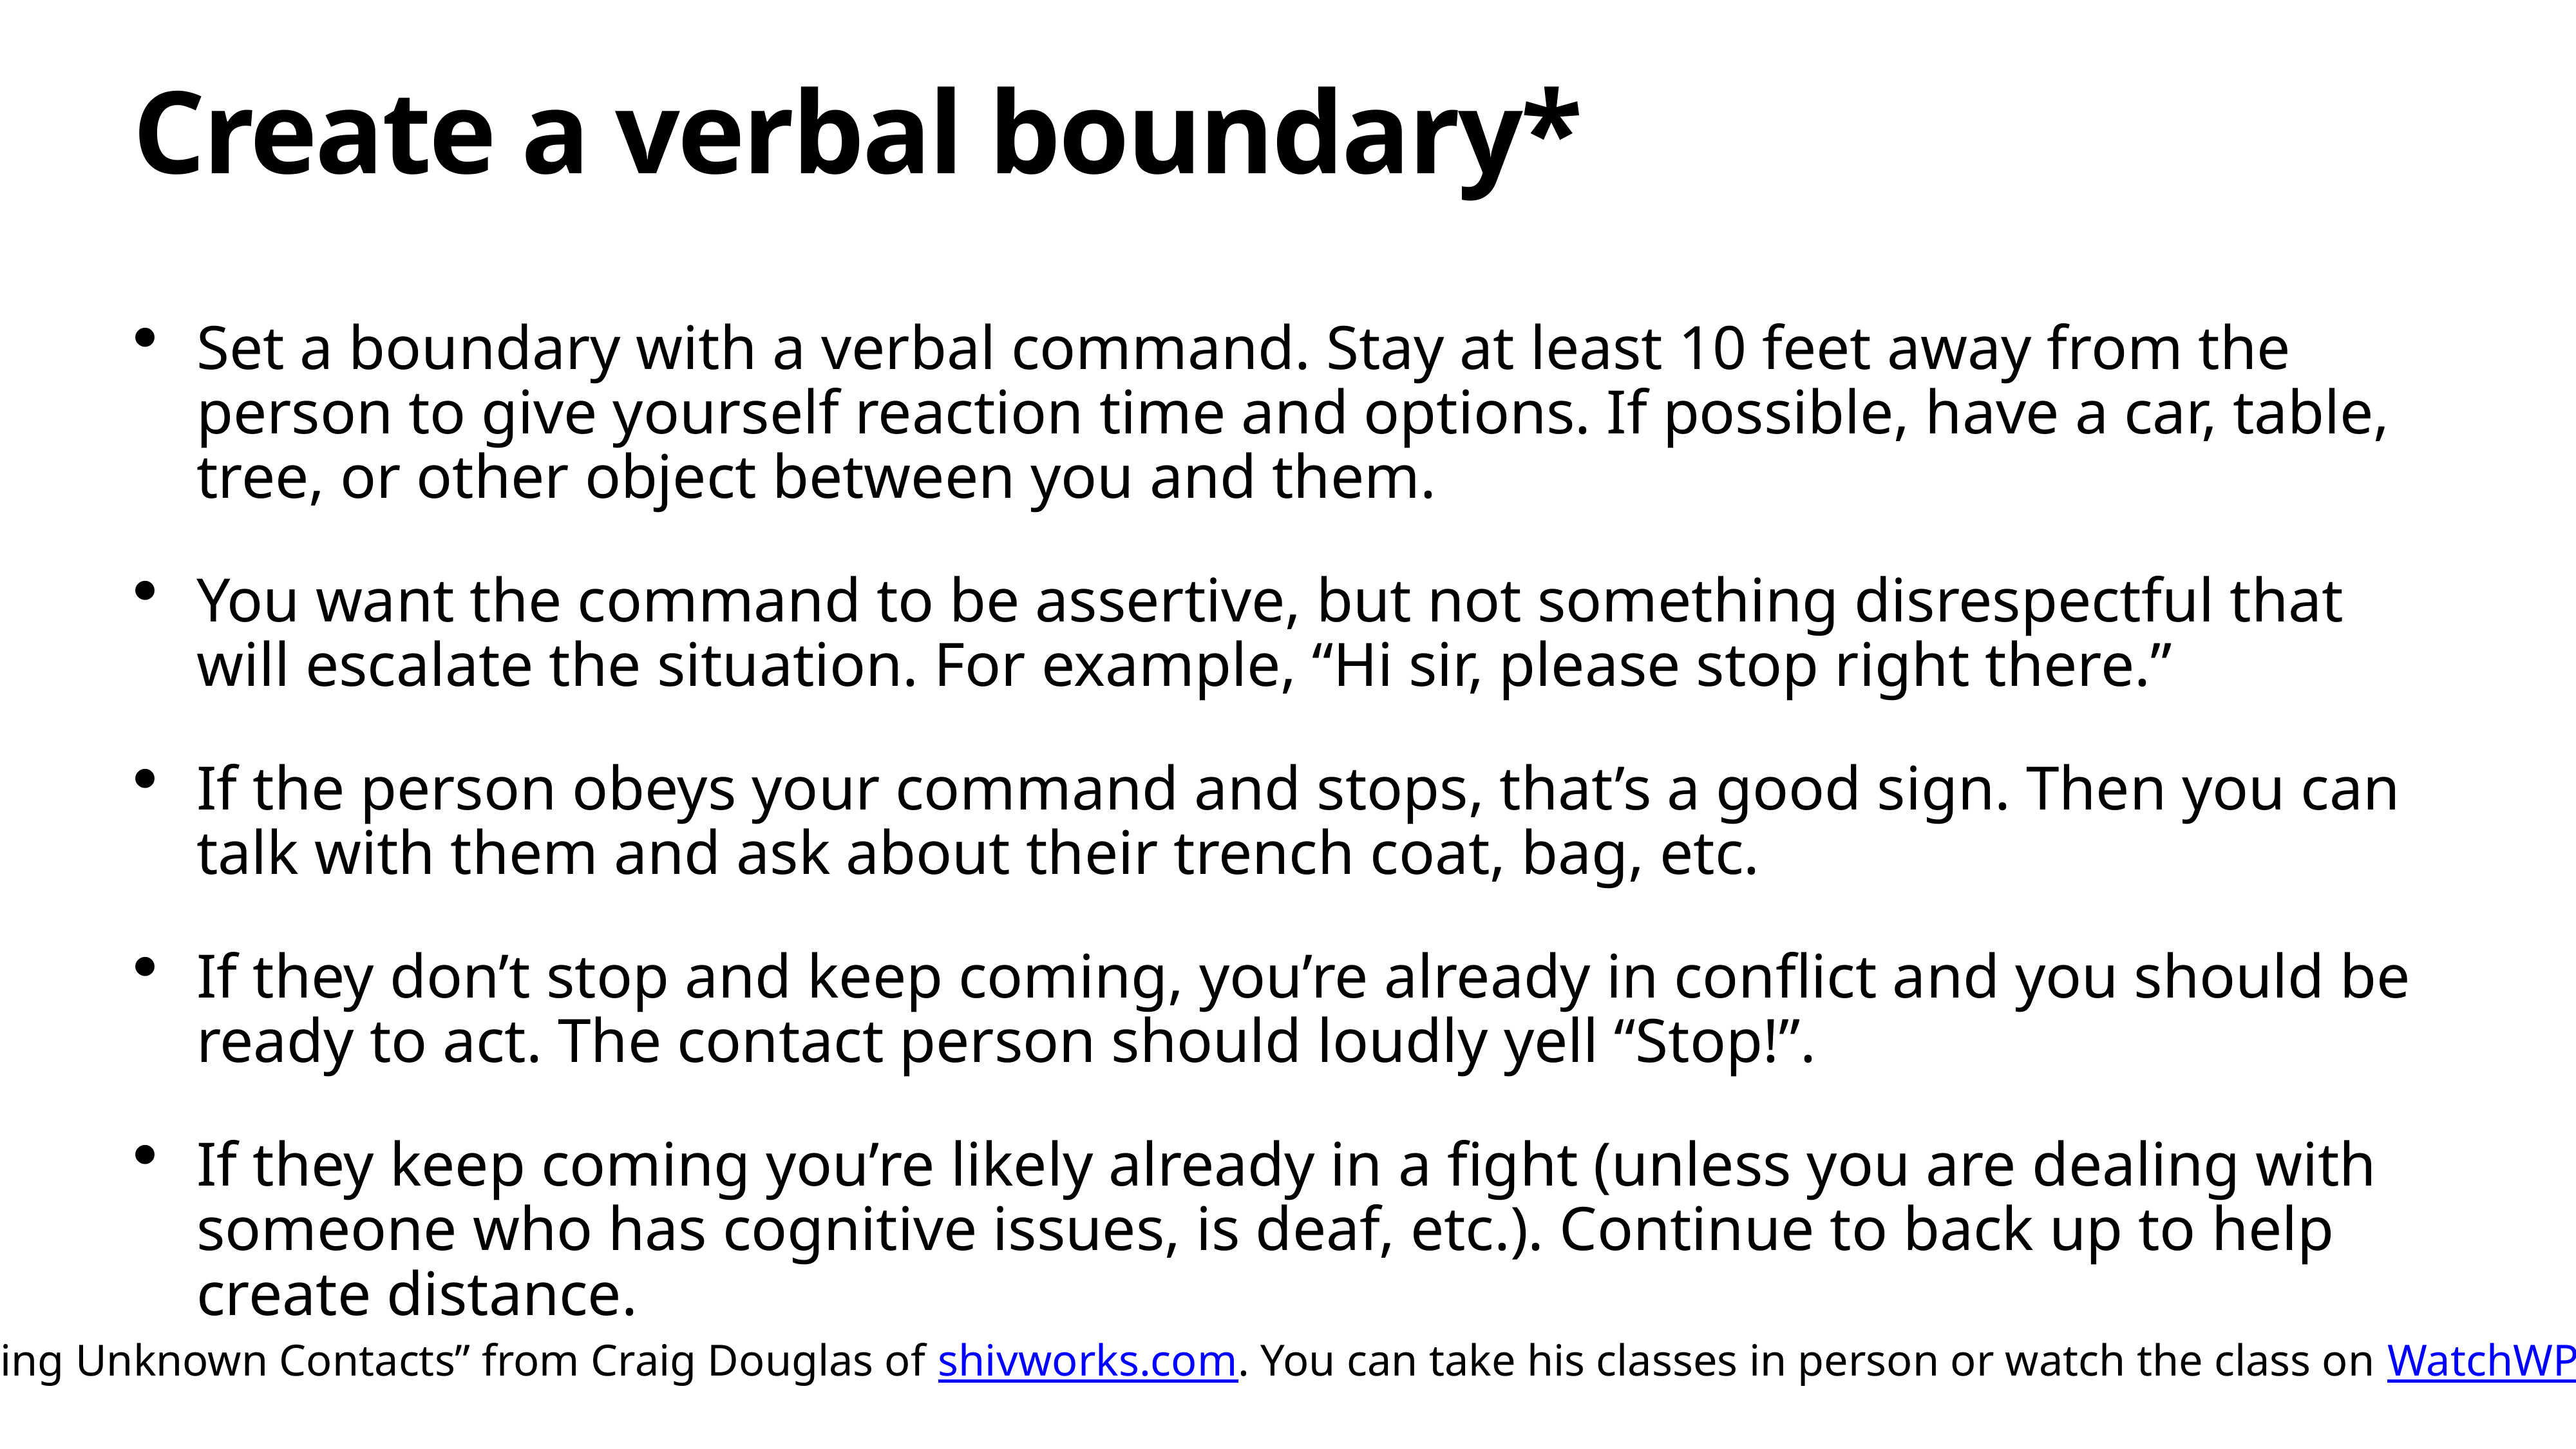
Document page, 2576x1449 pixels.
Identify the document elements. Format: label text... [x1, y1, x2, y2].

list Set a boundary with a verbal command. Stay at least 10 feet away from the person to give yourself reaction time and options. If possible, have a car, table, tree, or other object between you and them. You want the command to be assertive, but not something disrespectful that will escalate the situation. For example, “Hi sir, please stop right there.” If the person obeys your command and stops, that’s a good sign. Then you can talk with them and ask about their trench coat, bag, etc. If they don’t stop and keep coming, you’re already in conflict and you should be ready to act. The contact person should loudly yell “Stop!”. If they keep coming you’re likely already in a fight (unless you are dealing with someone who has cognitive issues, is deaf, etc.). Continue to back up to help create distance. [127, 312, 2449, 1315]
text_box * Based on “Managing Unknown Contacts” from Craig Douglas of shivworks.com. You can take his classes in person or watch the class on WatchWPSN.com $10/month [0, 1315, 2576, 1396]
title Create a verbal boundary* [127, 80, 2449, 232]
